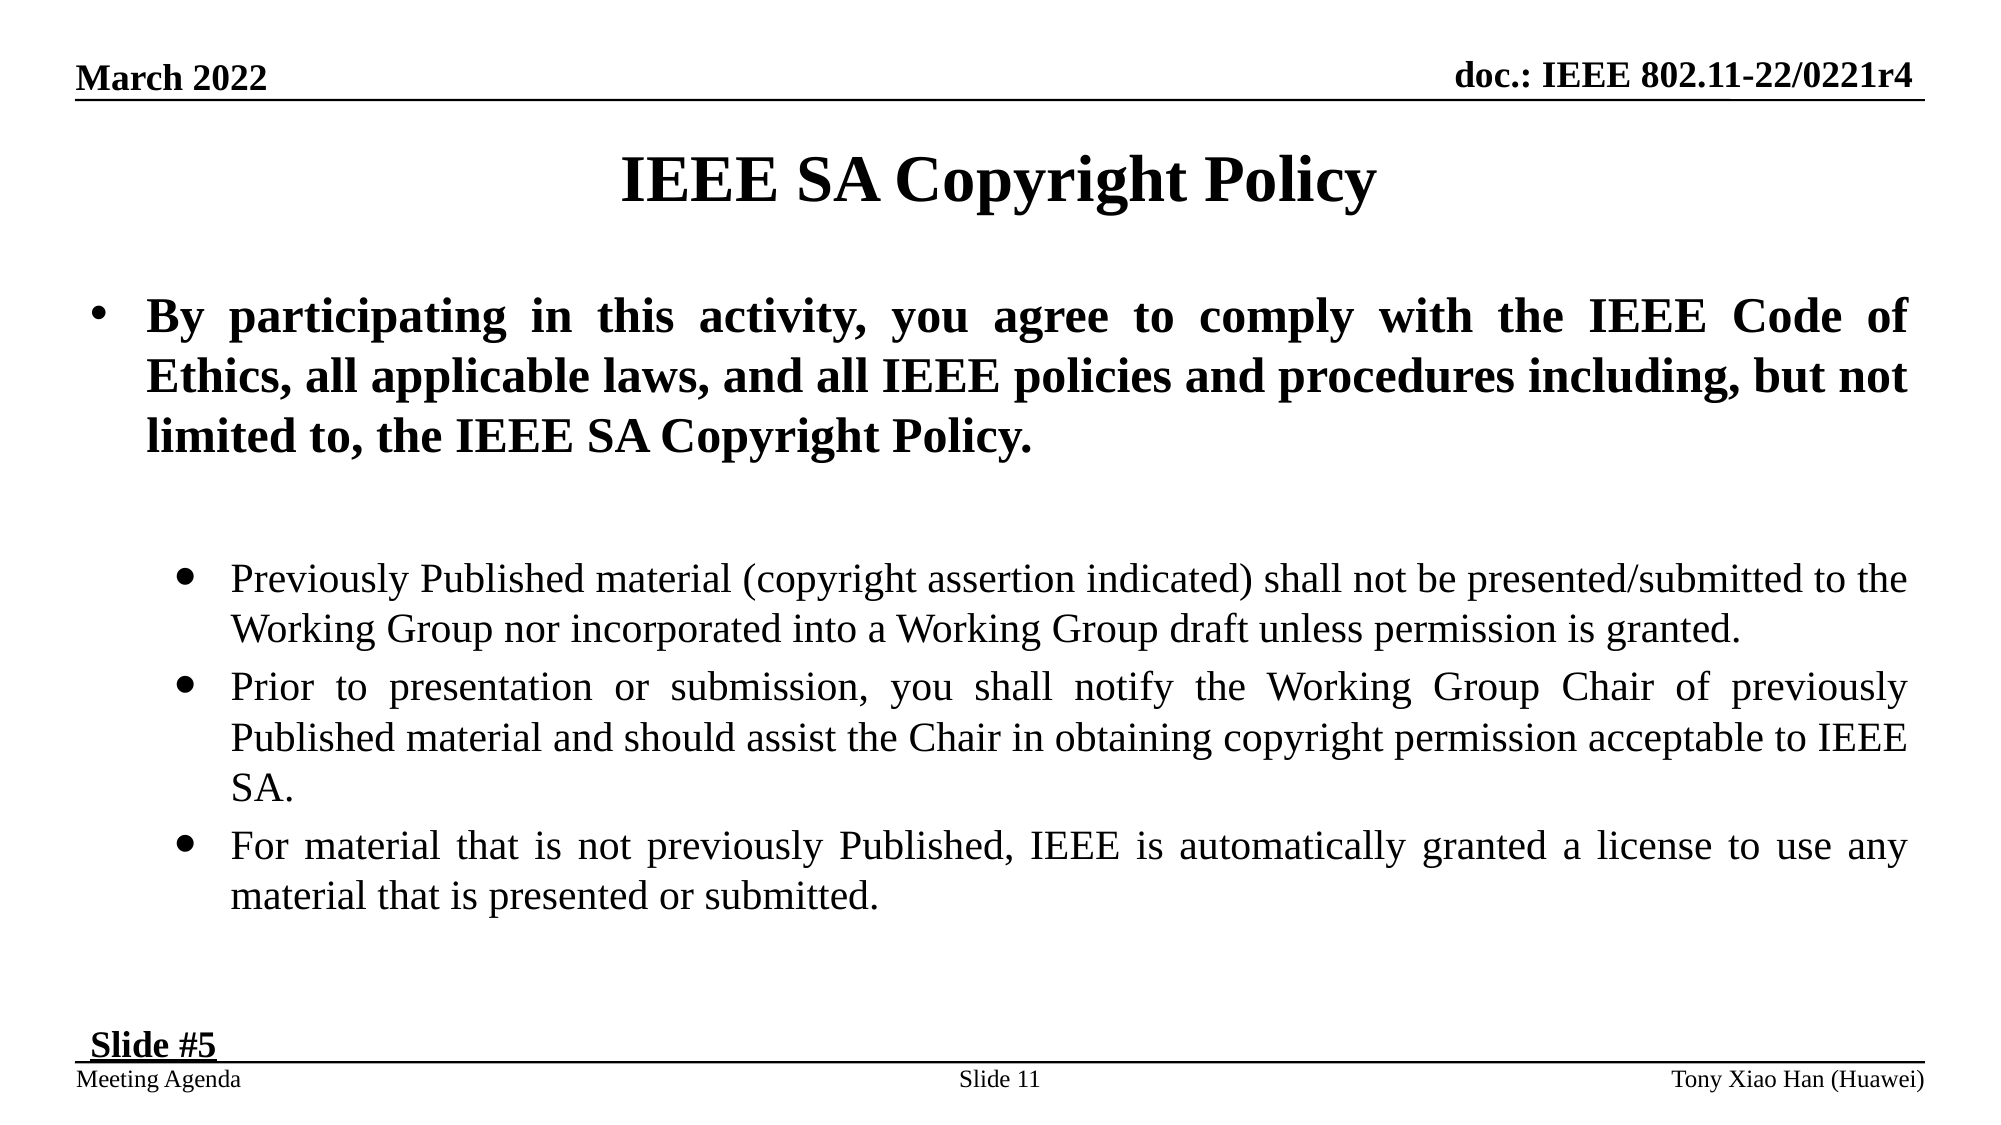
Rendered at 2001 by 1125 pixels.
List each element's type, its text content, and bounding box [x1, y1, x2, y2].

list By participating in this activity, you agree to comply with the IEEE Code of Ethics, all applicable laws, and all IEEE policies and procedures including, but not limited to, the IEEE SA Copyright Policy. Previously Published material (copyright assertion indicated) shall not be presented/submitted to the Working Group nor incorporated into a Working Group draft unless permission is granted. Prior to presentation or submission, you shall notify the Working Group Chair of previously Published material and should assist the Chair in obtaining copyright permission acceptable to IEEE SA. For material that is not previously Published, IEEE is automatically granted a license to use any material that is presented or submitted. [75, 275, 1925, 1038]
text_box IEEE SA Copyright Policy [362, 87, 1638, 263]
text_box Slide #5 [75, 1012, 232, 1073]
